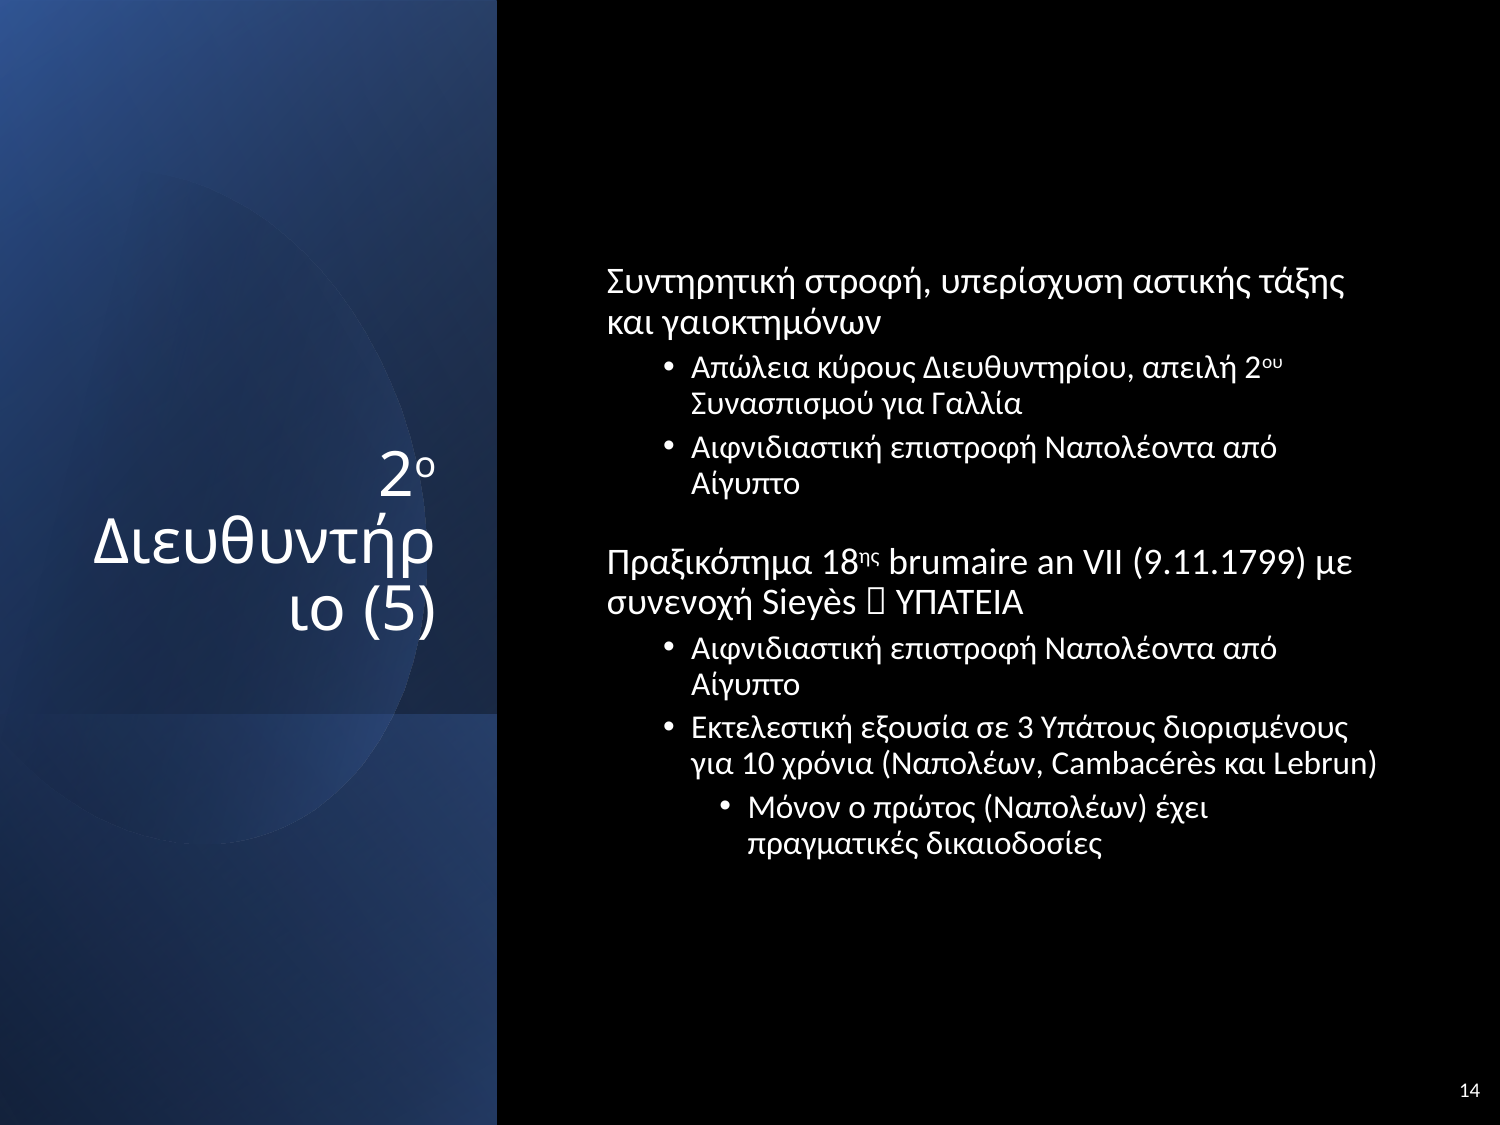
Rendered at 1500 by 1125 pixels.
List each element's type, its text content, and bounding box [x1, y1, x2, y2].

text_box [0, 0, 498, 1124]
slide_number 14 [1440, 1058, 1496, 1119]
text_box [498, 0, 1500, 1125]
title 2ο Διευθυντήριο (5) [57, 96, 452, 652]
list Συντηρητική στροφή, υπερίσχυση αστικής τάξης και γαιοκτημόνων Απώλεια κύρους Διευθυντηρίου, απειλή 2ου Συνασπισμού για Γαλλία Αιφνιδιαστική επιστροφή Ναπολέοντα από Αίγυπτο Πραξικόπημα 18ης brumaire an VII (9.11.1799) με συνενοχή Sieyès  ΥΠΑΤΕΙΑ Αιφνιδιαστική επιστροφή Ναπολέοντα από Αίγυπτο Εκτελεστική εξουσία σε 3 Υπάτους διορισμένους για 10 χρόνια (Ναπολέων, Cambacérès και Lebrun) Μόνον ο πρώτος (Ναπολέων) έχει πραγματικές δικαιοδοσίες [591, 106, 1399, 1017]
